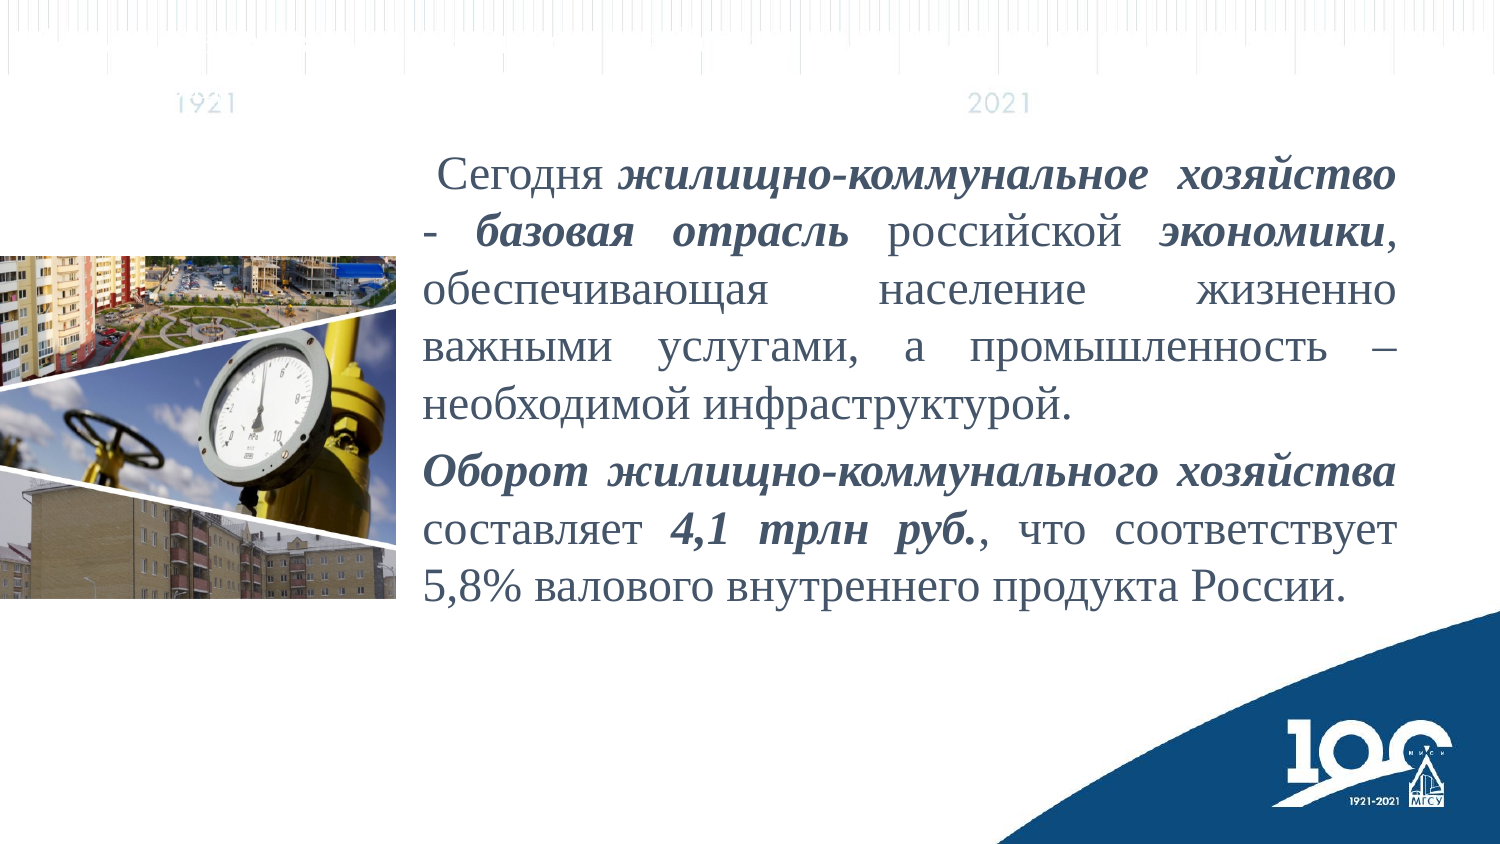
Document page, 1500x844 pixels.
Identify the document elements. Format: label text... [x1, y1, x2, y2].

picture [0, 0, 1500, 844]
title Управление развитием жилищного хозяйства и модернизацией коммунальной инфраструктуры [17, 8, 821, 149]
list Сегодня жилищно-коммунальное хозяйство - базовая отрасль российской экономики, обеспечивающая население жизненно важными услугами, а промышленность – необходимой инфраструктурой. Оборот жилищно-коммунального хозяйства составляет 4,1 трлн руб., что соответствует 5,8% валового внутреннего продукта России. [407, 133, 1414, 722]
